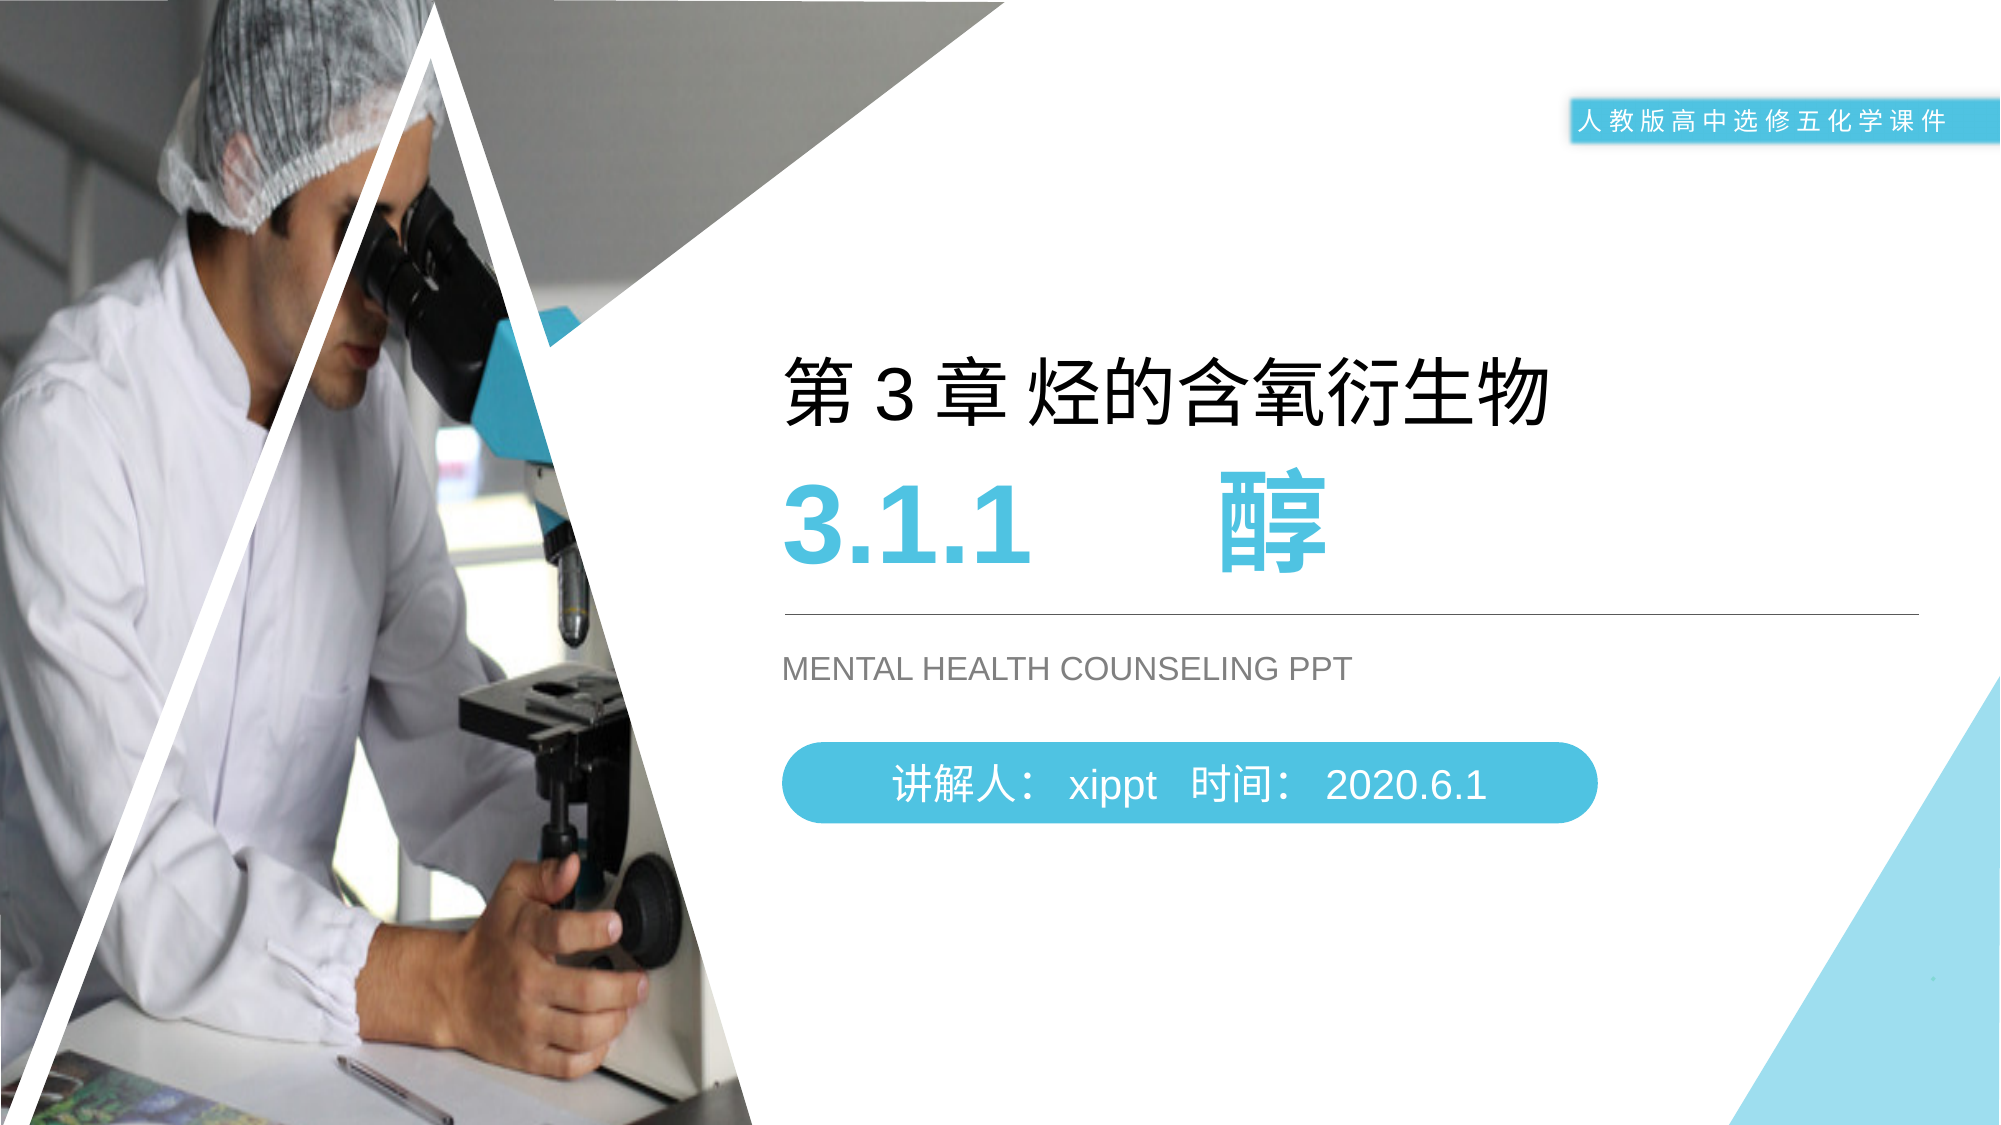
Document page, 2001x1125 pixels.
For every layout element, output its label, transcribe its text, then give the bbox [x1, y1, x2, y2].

text_box . [1727, 673, 2000, 1125]
picture [0, 0, 1005, 1125]
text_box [766, 347, 1938, 824]
text_box 人教版高中选修五化学课件 [1574, 103, 2000, 141]
